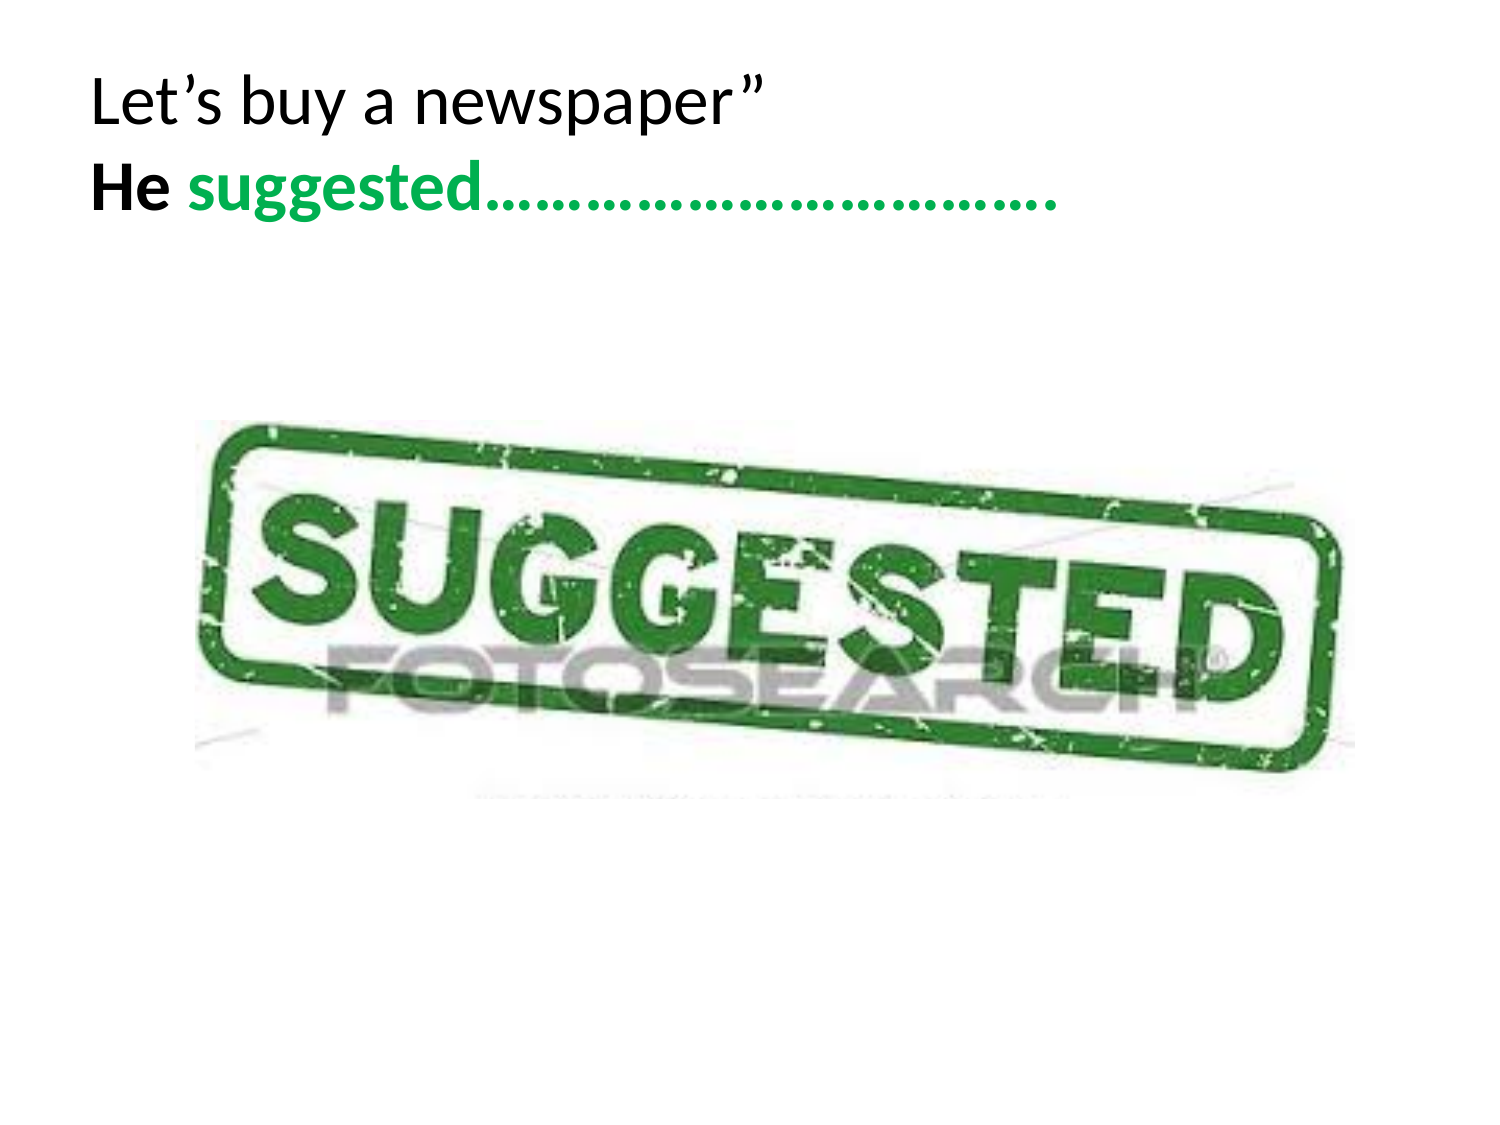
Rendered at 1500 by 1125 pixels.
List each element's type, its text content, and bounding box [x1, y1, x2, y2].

title Let’s buy a newspaper” He suggested……………………………. [75, 45, 1425, 233]
picture [194, 420, 1356, 799]
